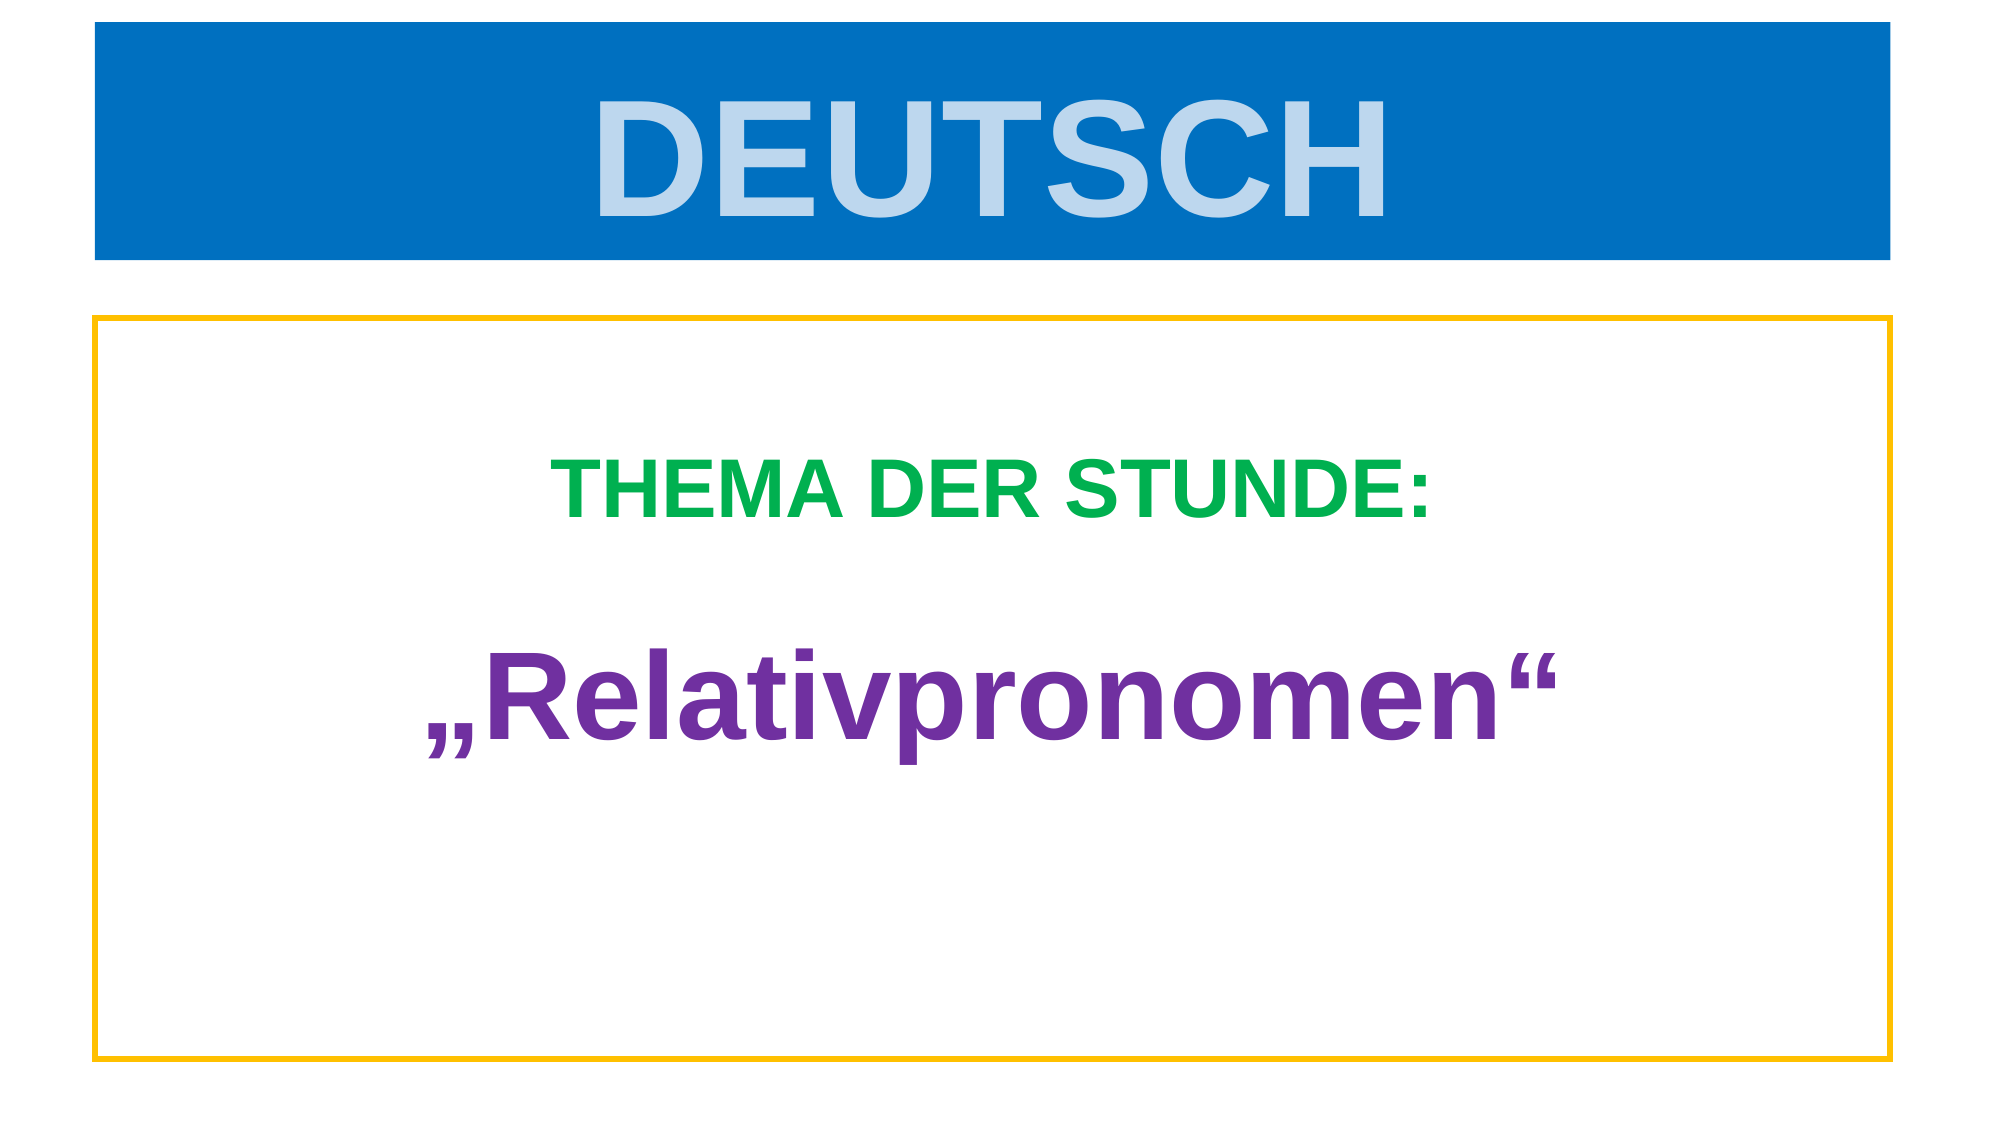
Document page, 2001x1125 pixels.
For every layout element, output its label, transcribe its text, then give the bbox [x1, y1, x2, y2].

title DEUTSCH [94, 22, 1891, 261]
subtitle THEMA DER STUNDE: „Relativpronomen“ [94, 317, 1891, 1060]
